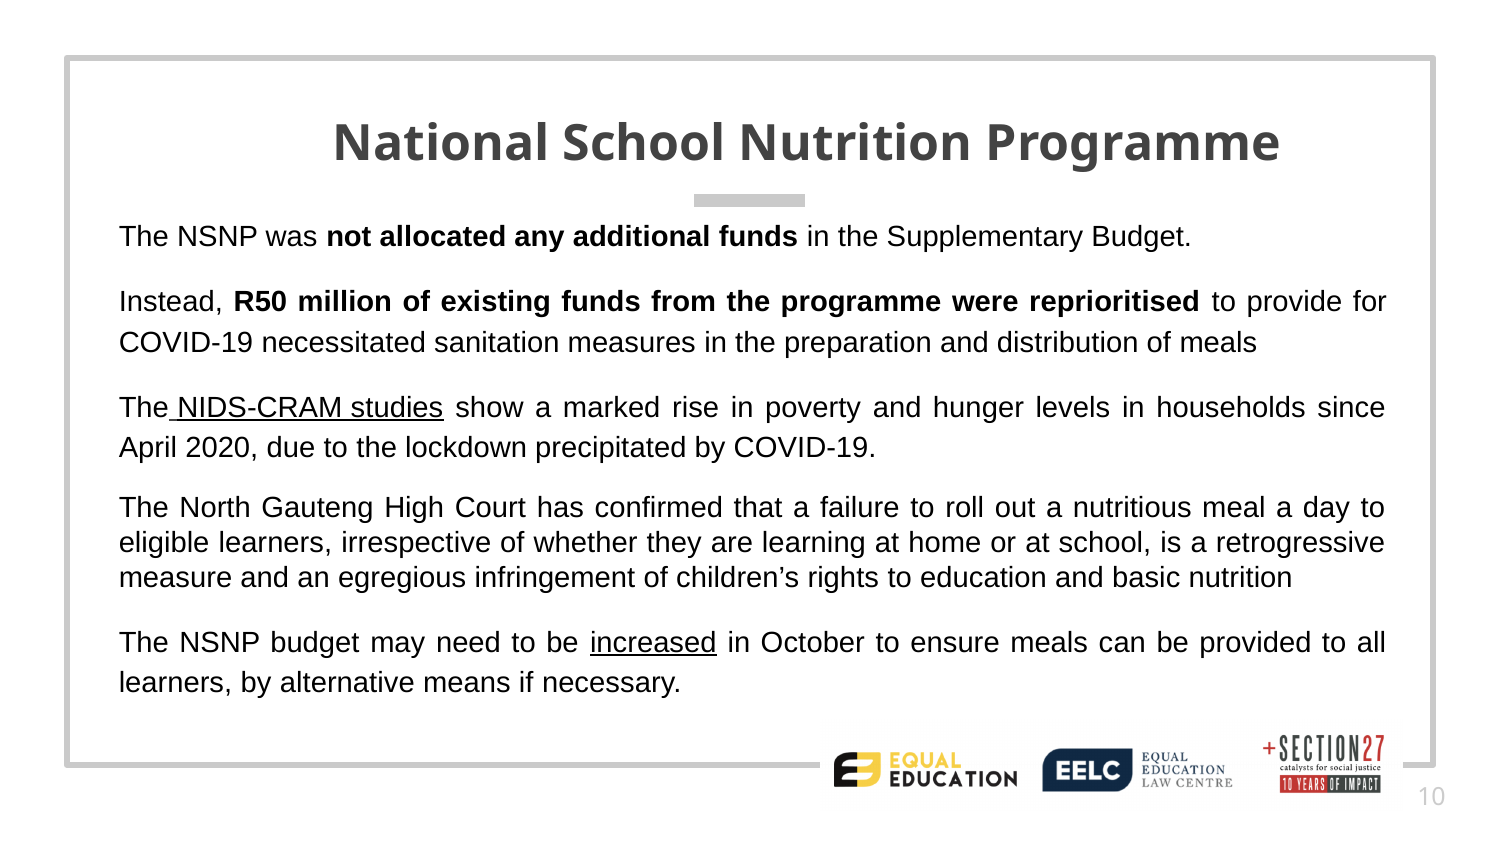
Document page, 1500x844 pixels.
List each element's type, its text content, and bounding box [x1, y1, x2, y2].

picture [820, 719, 1403, 811]
slide_number 10 [1402, 764, 1493, 830]
title National School Nutrition Programme [0, 35, 1500, 186]
list The NSNP was not allocated any additional funds in the Supplementary Budget. Instead, R50 million of existing funds from the programme were reprioritised to provide for COVID-19 necessitated sanitation measures in the preparation and distribution of meals The NIDS-CRAM studies show a marked rise in poverty and hunger levels in households since April 2020, due to the lockdown precipitated by COVID-19. The North Gauteng High Court has confirmed that a failure to roll out a nutritious meal a day to eligible learners, irrespective of whether they are learning at home or at school, is a retrogressive measure and an egregious infringement of children’s rights to education and basic nutrition The NSNP budget may need to be increased in October to ensure meals can be provided to all learners, by alternative means if necessary. [103, 197, 1403, 698]
